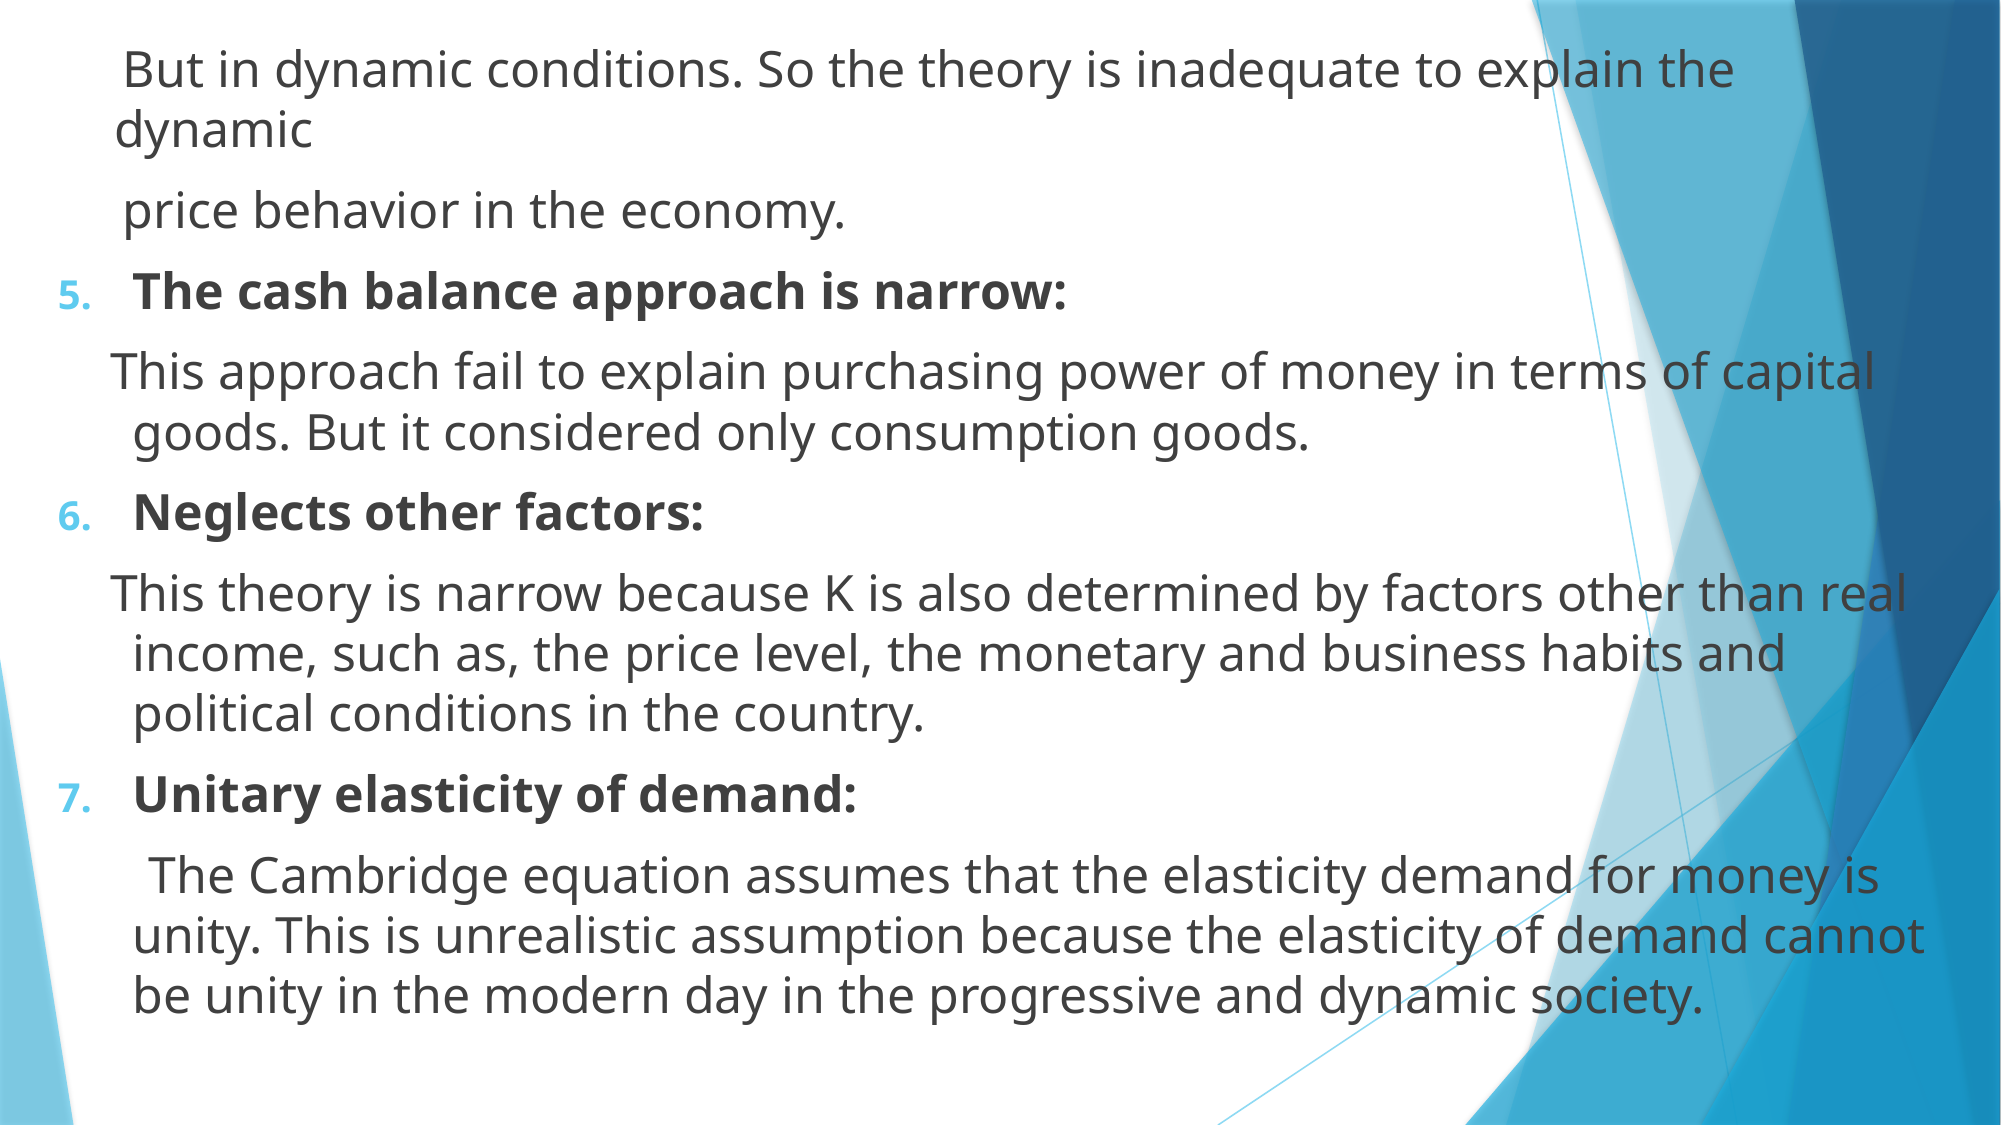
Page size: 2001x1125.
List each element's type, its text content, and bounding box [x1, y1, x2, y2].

list But in dynamic conditions. So the theory is inadequate to explain the dynamic price behavior in the economy. The cash balance approach is narrow: This approach fail to explain purchasing power of money in terms of capital goods. But it considered only consumption goods. Neglects other factors: This theory is narrow because K is also determined by factors other than real income, such as, the price level, the monetary and business habits and political conditions in the country. Unitary elasticity of demand: The Cambridge equation assumes that the elasticity demand for money is unity. This is unrealistic assumption because the elasticity of demand cannot be unity in the modern day in the progressive and dynamic society. [42, 29, 1959, 1125]
